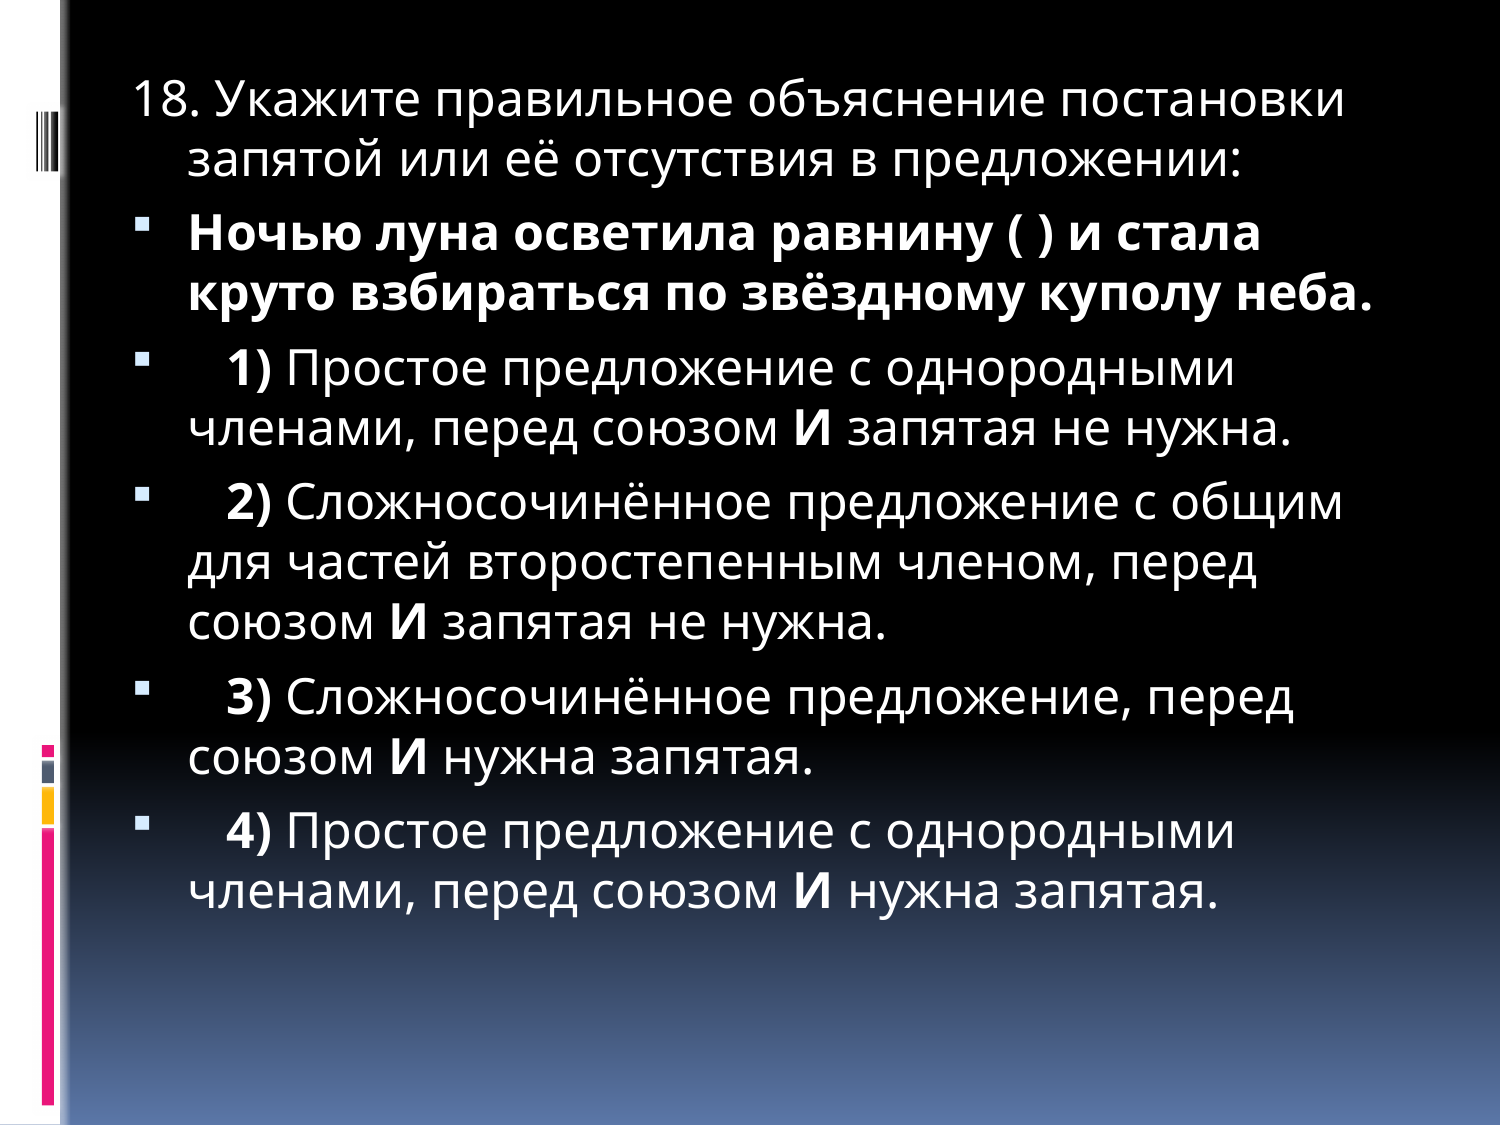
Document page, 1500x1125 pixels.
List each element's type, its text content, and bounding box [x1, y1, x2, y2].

list 18. Укажите правильное объяснение постановки запятой или её отсутствия в предложении: Ночью луна осветила равнину ( ) и стала круто взбираться по звёздному куполу неба. 1) Простое предложение с однородными членами, перед союзом И запятая не нужна. 2) Сложносочинённое предложение с общим для частей второстепенным членом, перед союзом И запятая не нужна. 3) Сложносочинённое предложение, перед союзом И нужна запятая. 4) Простое предложение с однородными членами, перед союзом И нужна запятая. [105, 58, 1425, 1043]
